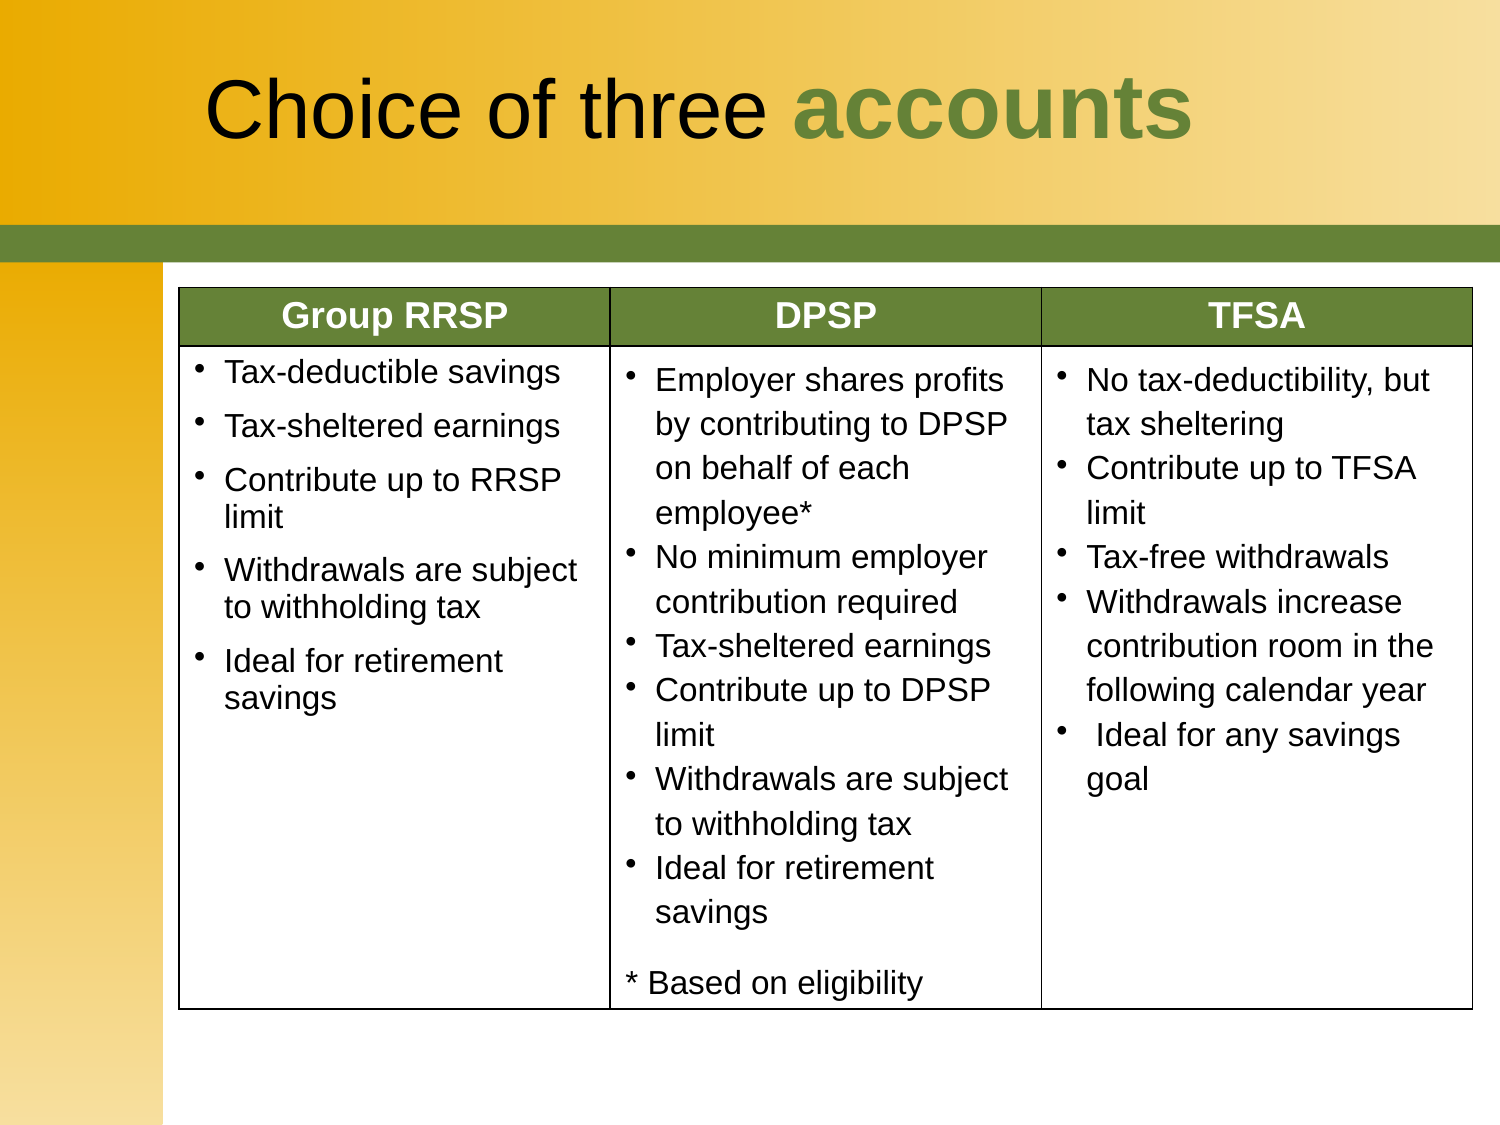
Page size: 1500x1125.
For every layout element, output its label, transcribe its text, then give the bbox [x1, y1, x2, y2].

text_box [163, 263, 1500, 1125]
text_box [0, 263, 163, 1125]
text_box [0, 224, 1500, 263]
title Choice of three accounts [62, 0, 1338, 204]
table_cell No tax-deductibility, but tax sheltering Contribute up to TFSA limit Tax-free withdrawals Withdrawals increase contribution room in the following calendar year Ideal for any savings goal [1042, 347, 1472, 1008]
table_header DPSP [611, 288, 1041, 345]
table_header TFSA [1042, 288, 1472, 345]
table_header Group RRSP [180, 288, 609, 345]
table_cell Tax-deductible savings Tax-sheltered earnings Contribute up to RRSP limit Withdrawals are subject to withholding tax Ideal for retirement savings [180, 347, 609, 1008]
table_cell Employer shares profits by contributing to DPSP on behalf of each employee* No minimum employer contribution required Tax-sheltered earnings Contribute up to DPSP limit Withdrawals are subject to withholding tax Ideal for retirement savings * Based on eligibility [611, 347, 1041, 1008]
text_box [0, 0, 1500, 224]
